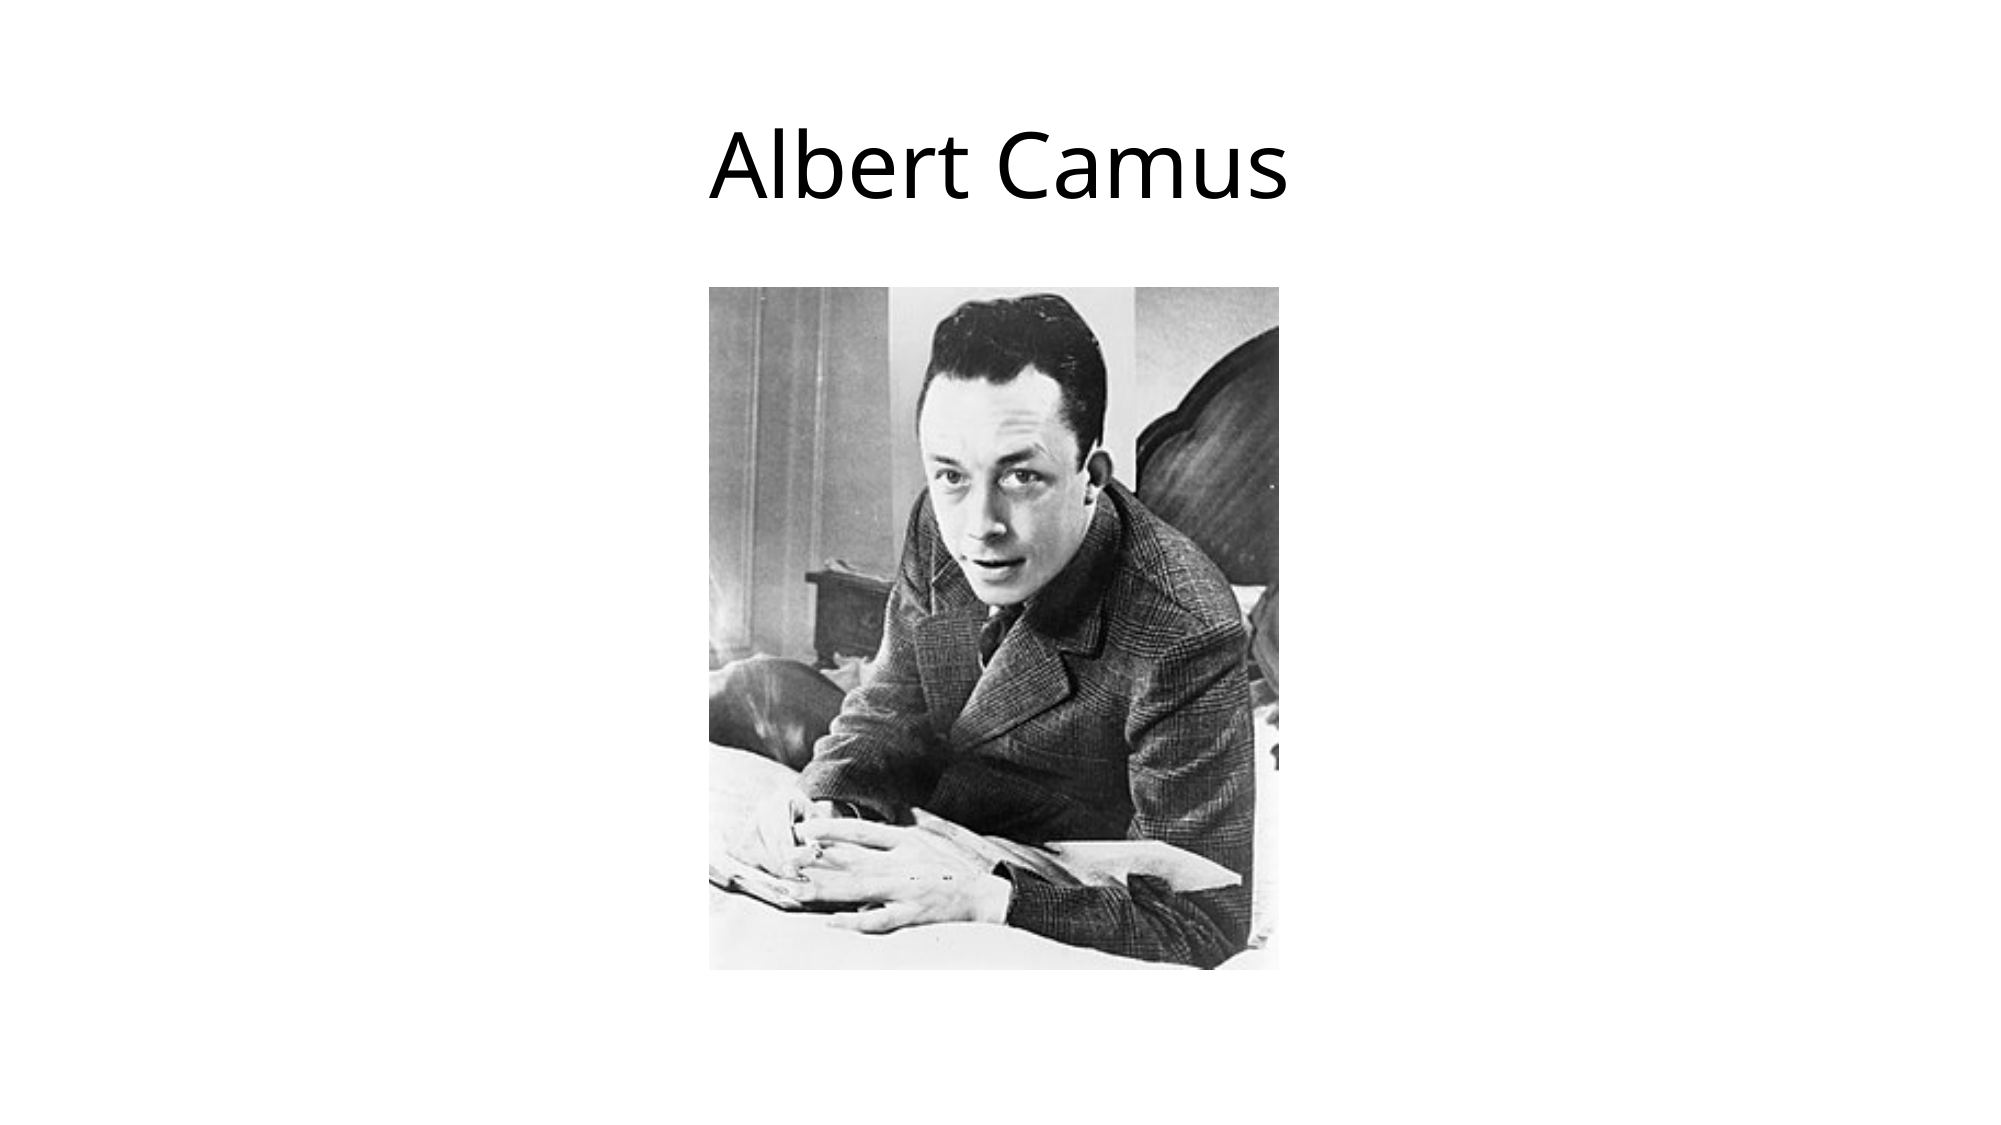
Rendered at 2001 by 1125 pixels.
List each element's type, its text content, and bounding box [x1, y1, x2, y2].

title Albert Camus [137, 59, 1863, 278]
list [709, 287, 1279, 970]
